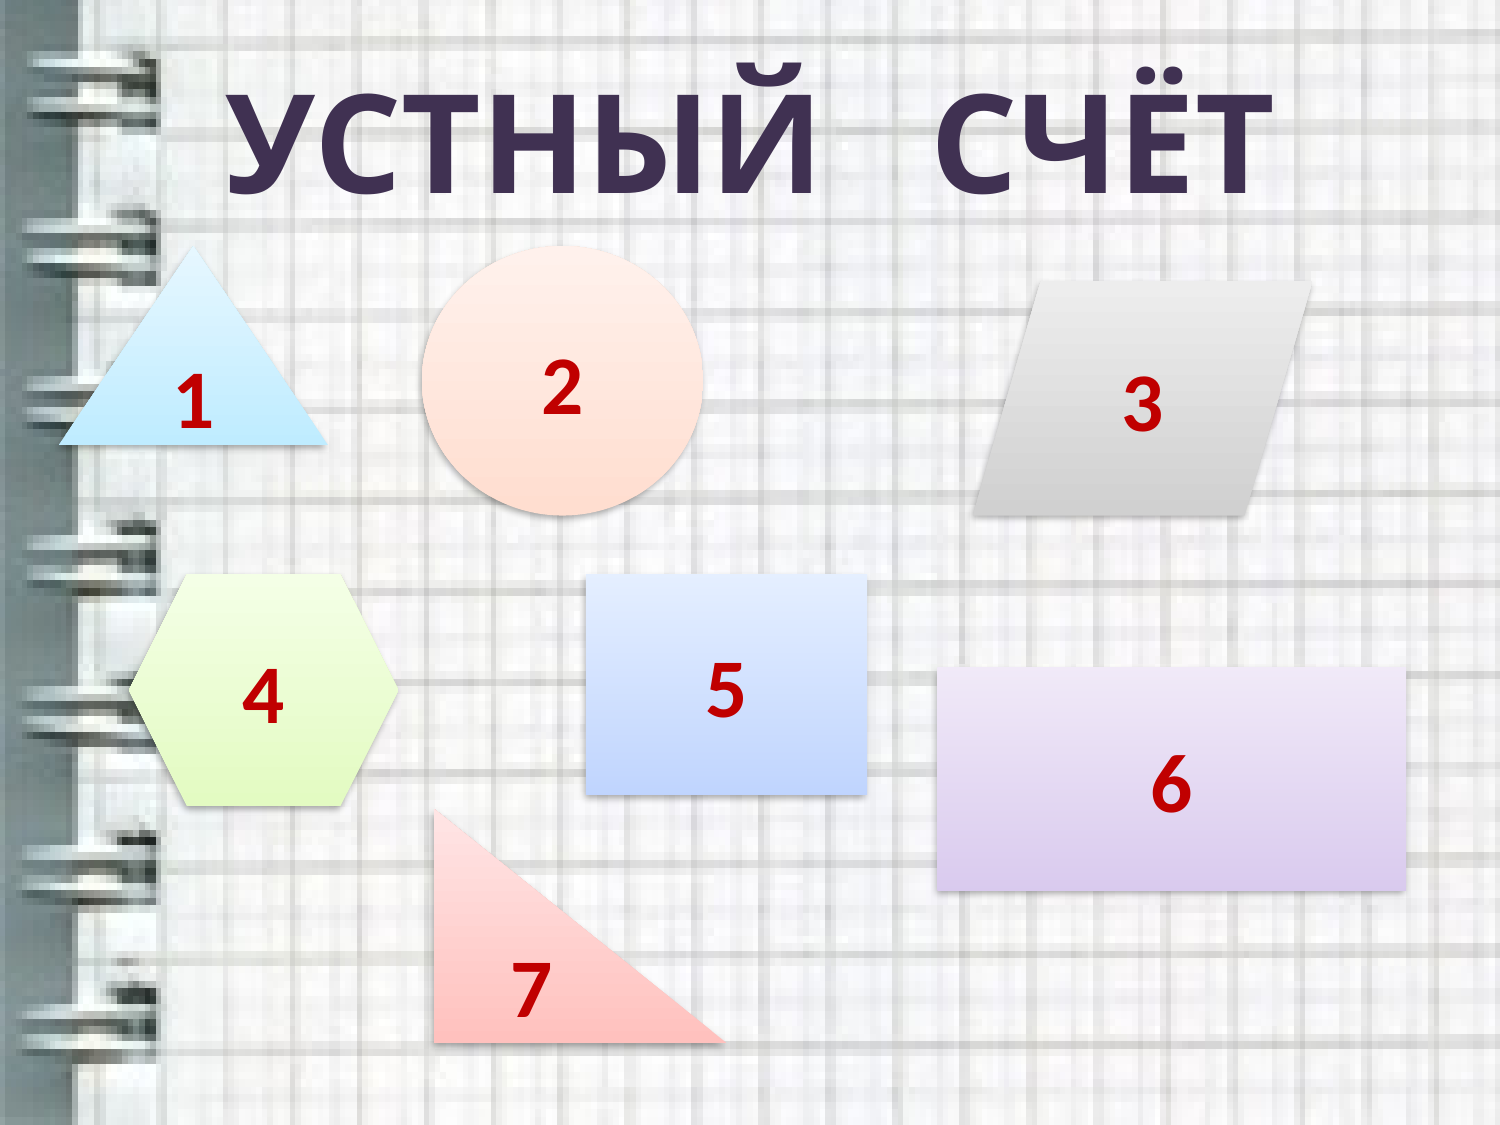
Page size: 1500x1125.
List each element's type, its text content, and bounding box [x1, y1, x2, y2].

text_box 6 [937, 667, 1407, 891]
text_box 4 [128, 573, 400, 807]
text_box 2 [421, 245, 704, 517]
text_box 7 [432, 807, 728, 1044]
text_box 1 [57, 245, 329, 447]
picture [0, 0, 1500, 1125]
text_box 3 [971, 280, 1314, 517]
title УСТНЫЙ СЧЁТ [75, 45, 1425, 233]
text_box 5 [585, 573, 868, 795]
